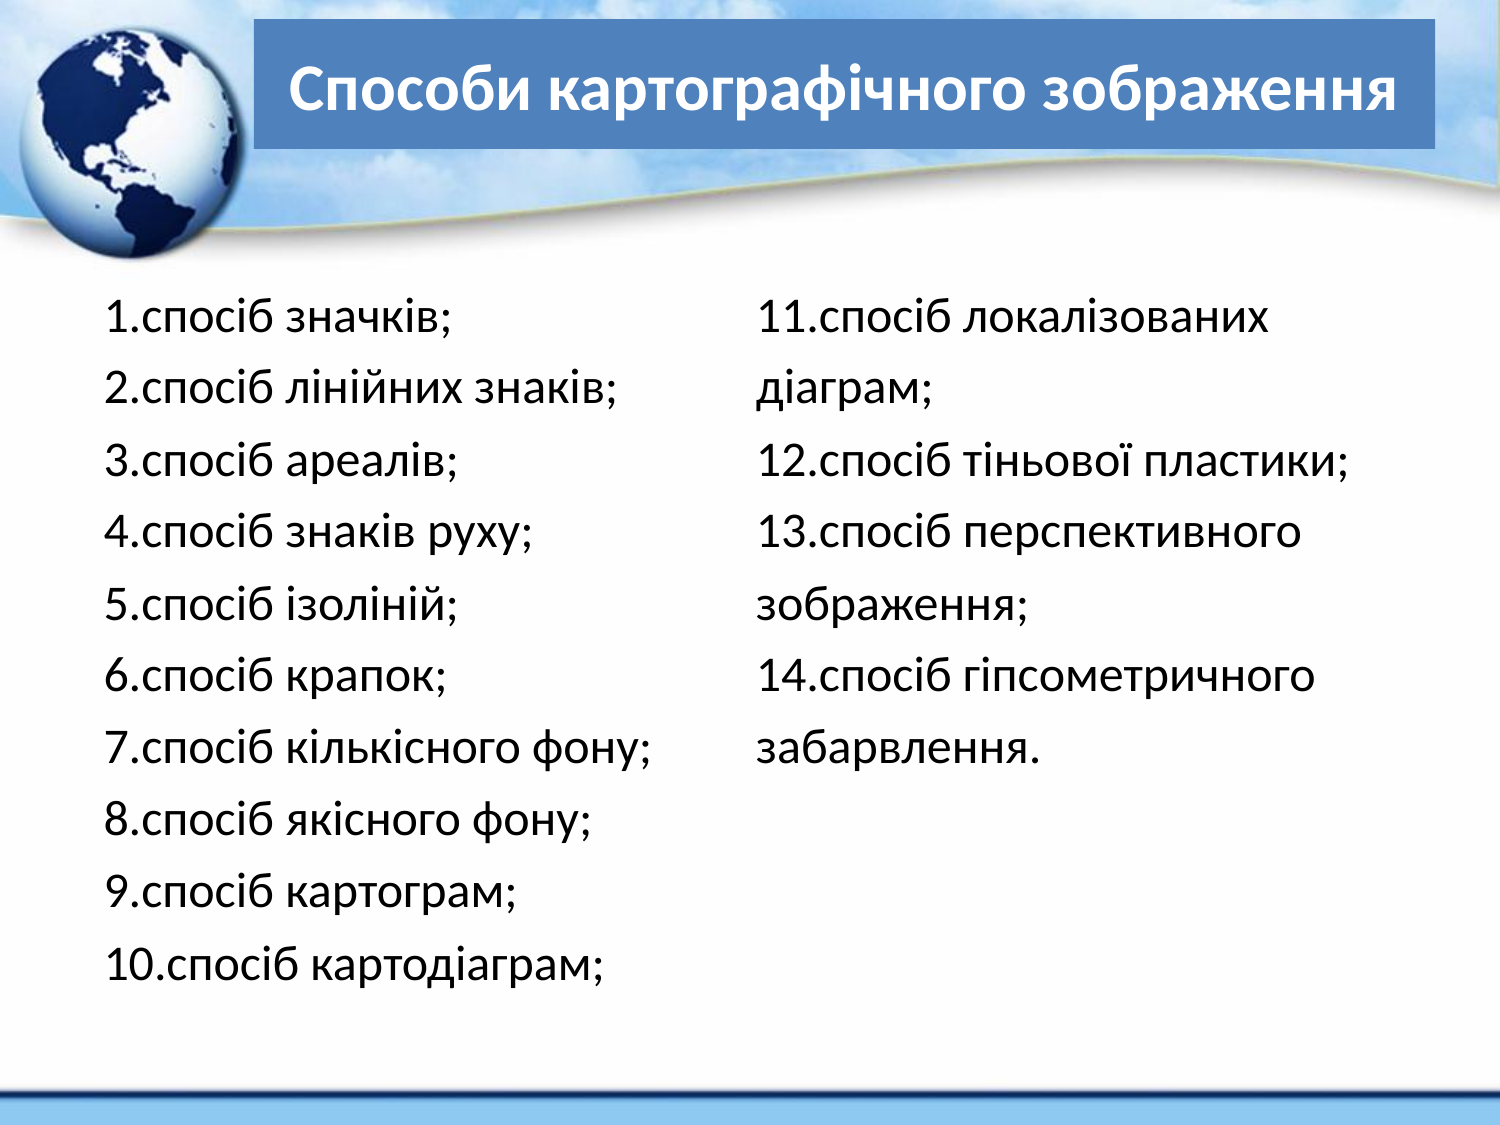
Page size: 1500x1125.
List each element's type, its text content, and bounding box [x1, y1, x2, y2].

list спосіб значків; спосіб лінійних знаків; спосіб ареалів; спосіб знаків руху; спосіб ізоліній; спосіб крапок; спосіб кількісного фону; спосіб якісного фону; спосіб картограм; спосіб картодіаграм; спосіб локалізованих діаграм; спосіб тіньової пластики; спосіб перспективного зображення; спосіб гіпсометричного забарвлення. [88, 262, 1424, 1059]
title Способи картографічного зображення [252, 18, 1437, 151]
picture [0, 0, 1500, 1125]
